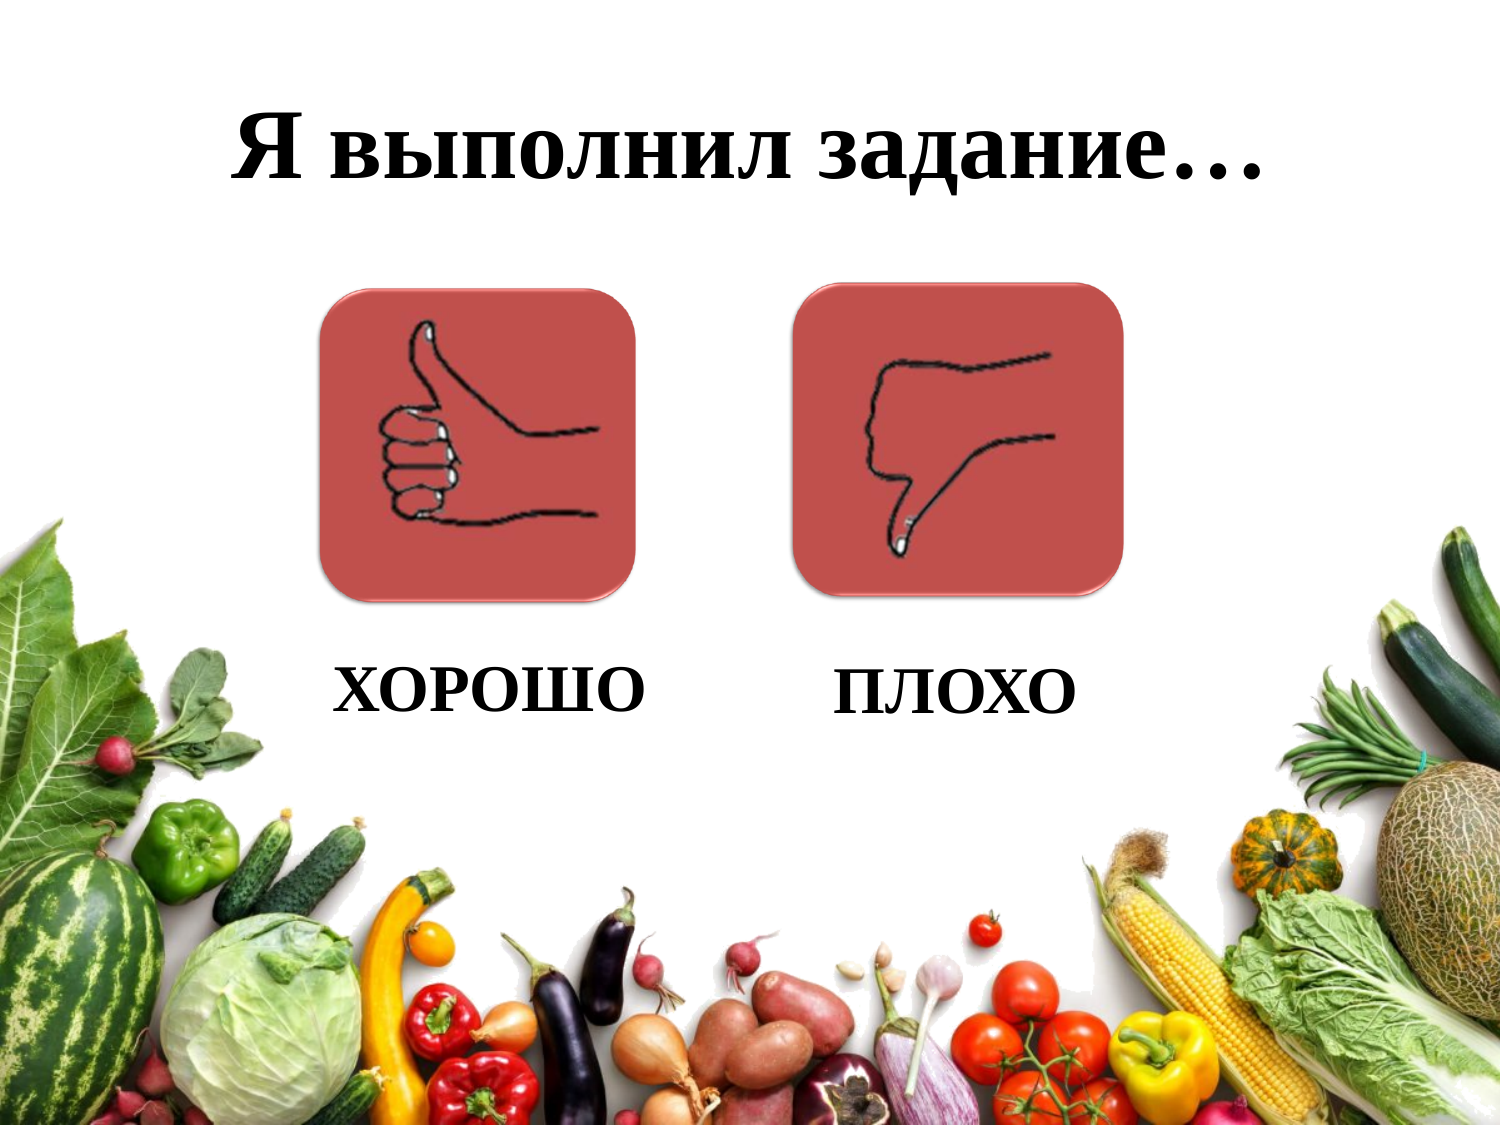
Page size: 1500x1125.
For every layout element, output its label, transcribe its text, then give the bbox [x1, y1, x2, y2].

picture [0, 124, 1500, 1125]
title Я выполнил задание… [75, 45, 1425, 122]
